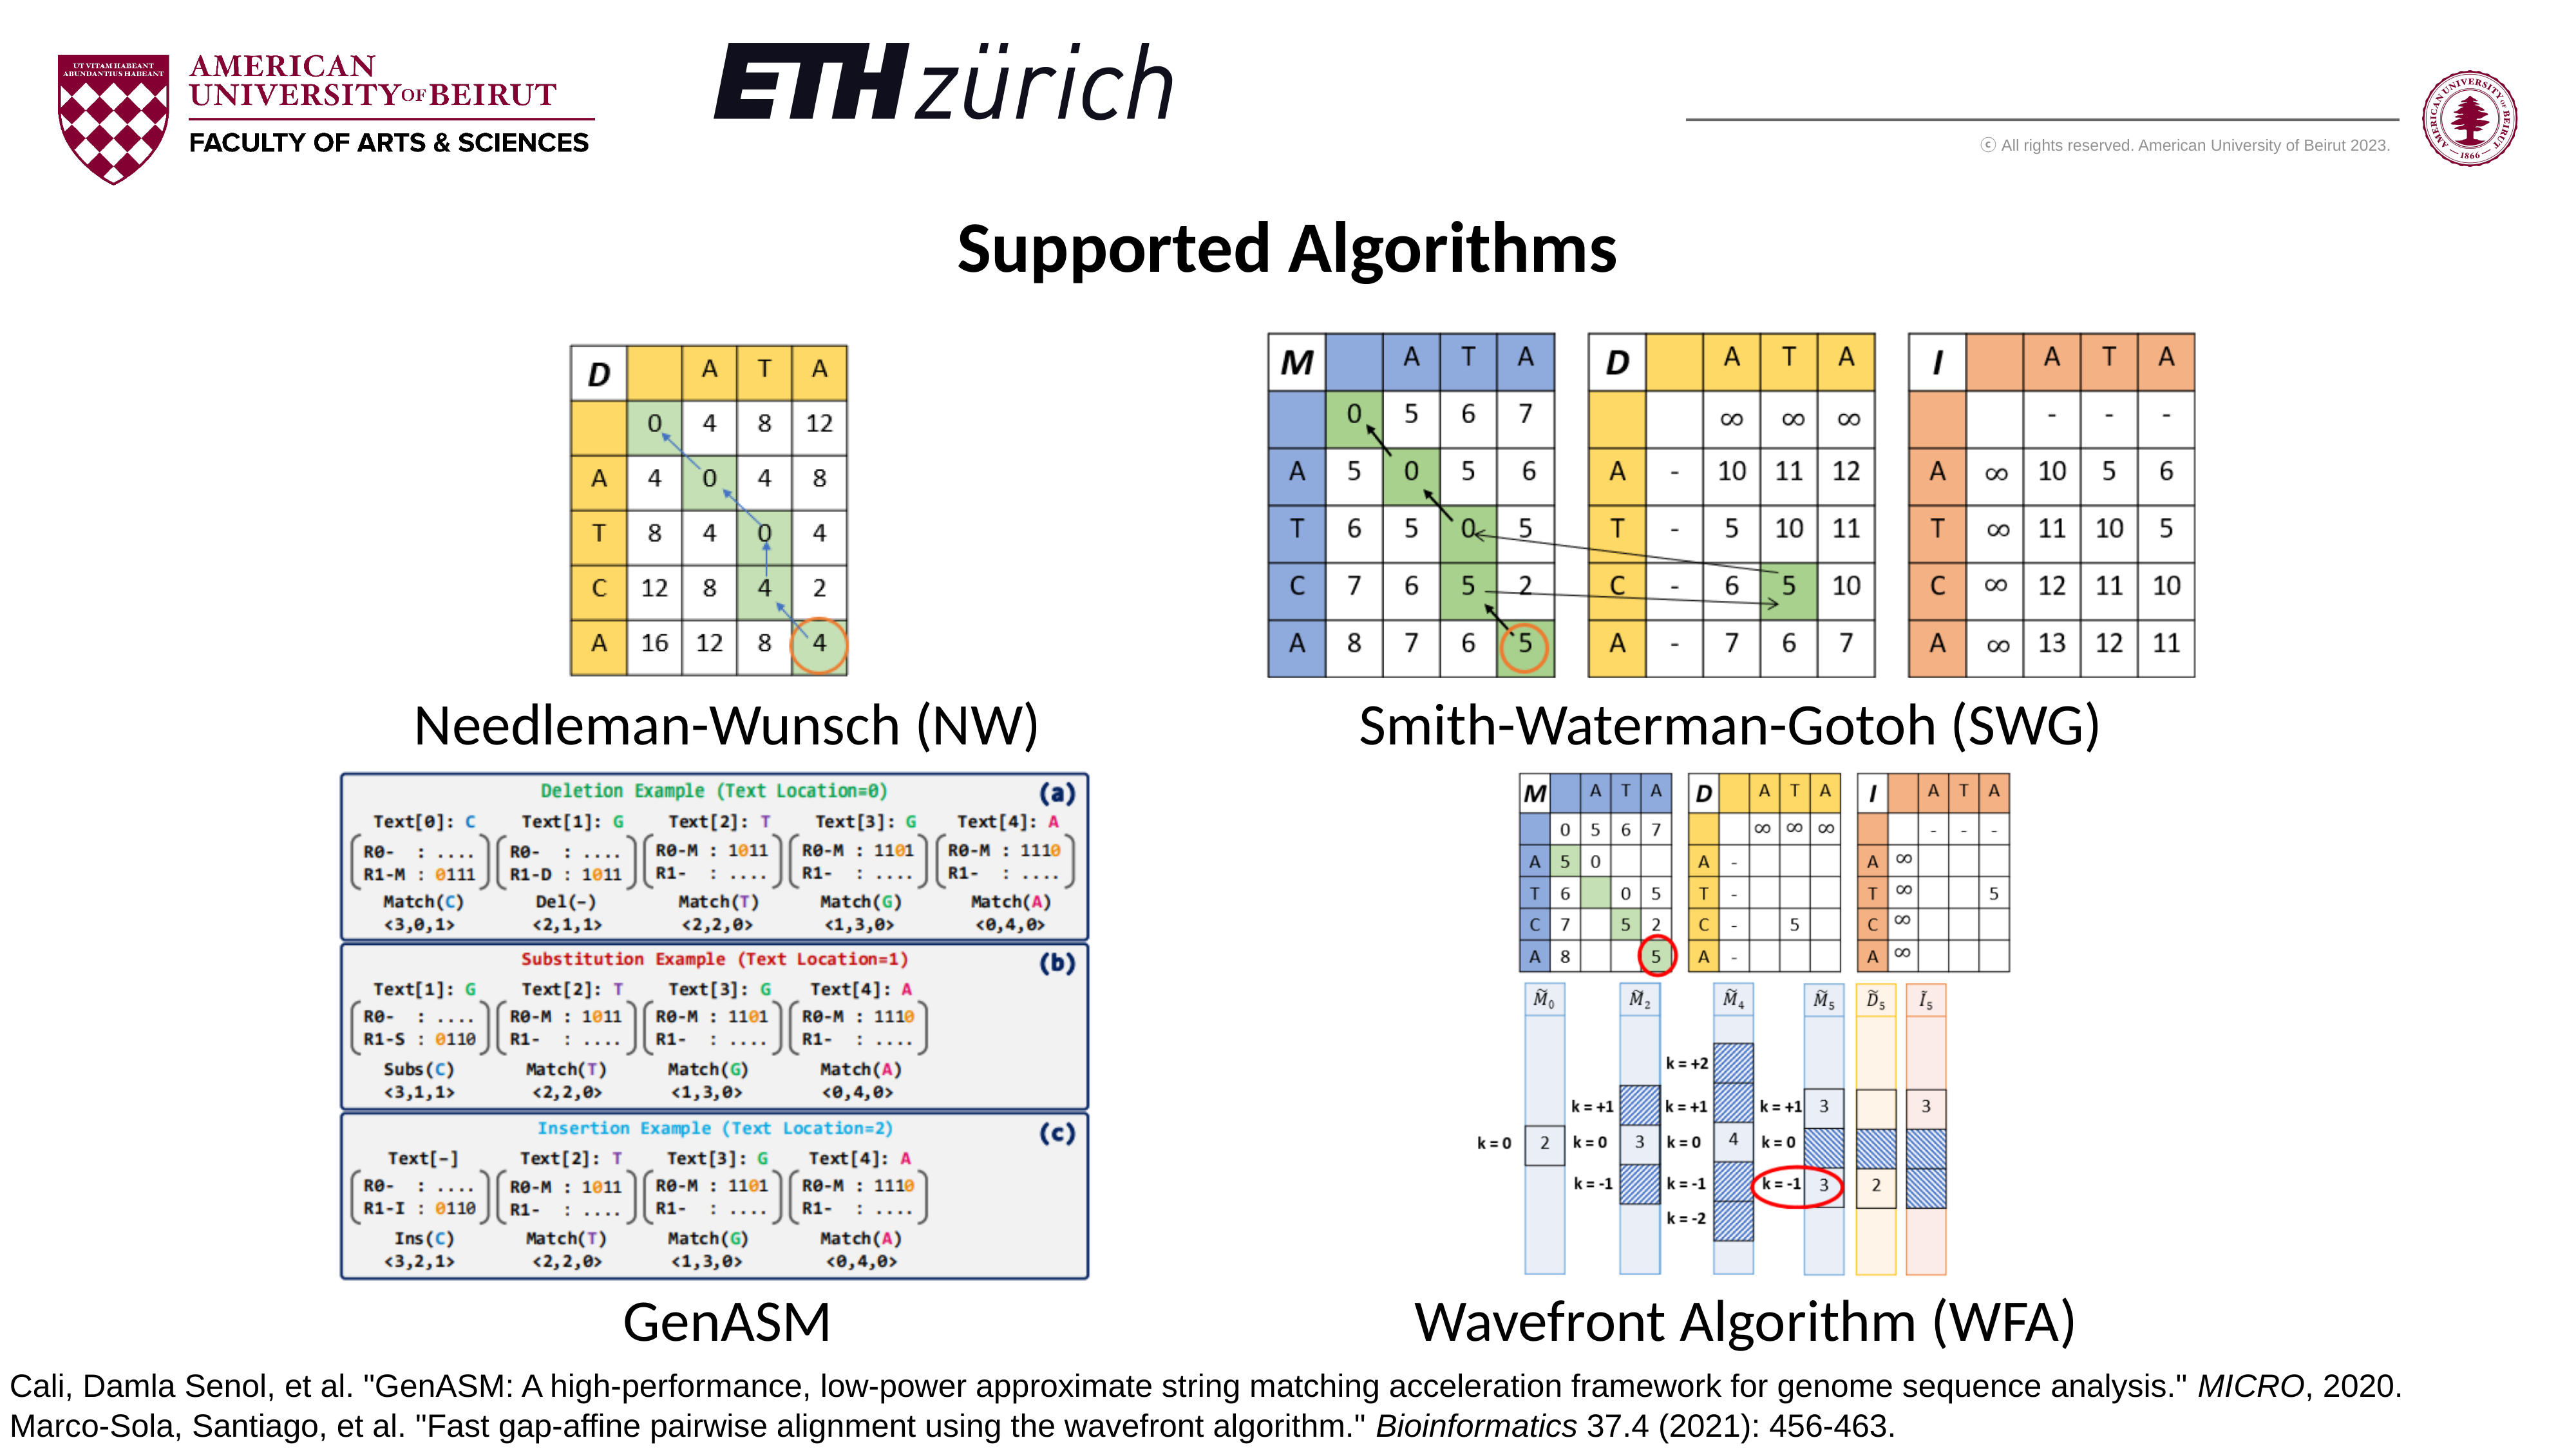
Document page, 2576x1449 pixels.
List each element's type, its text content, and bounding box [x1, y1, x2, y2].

picture [712, 43, 1174, 121]
text_box GenASM [613, 1285, 843, 1358]
picture [1265, 330, 2197, 678]
text_box Smith-Waterman-Gotoh (SWG) [1349, 681, 2113, 762]
text_box Cali, Damla Senol, et al. "GenASM: A high-performance, low-power approximate string matching acceleration framework for genome sequence analysis." MICRO, 2020. [0, 1359, 2554, 1408]
text_box Marco-Sola, Santiago, et al. "Fast gap-affine pairwise alignment using the wavefront algorithm." Bioinformatics 37.4 (2021): 456-463. [0, 1400, 1985, 1448]
list Supported Algorithms [22, 200, 2554, 297]
text_box Wavefront Algorithm (WFA) [1405, 1277, 2088, 1358]
picture [58, 55, 595, 185]
picture [567, 341, 849, 679]
picture [336, 769, 1093, 1285]
text_box Needleman-Wunsch (NW) [404, 681, 1052, 762]
picture [1474, 769, 2018, 1285]
